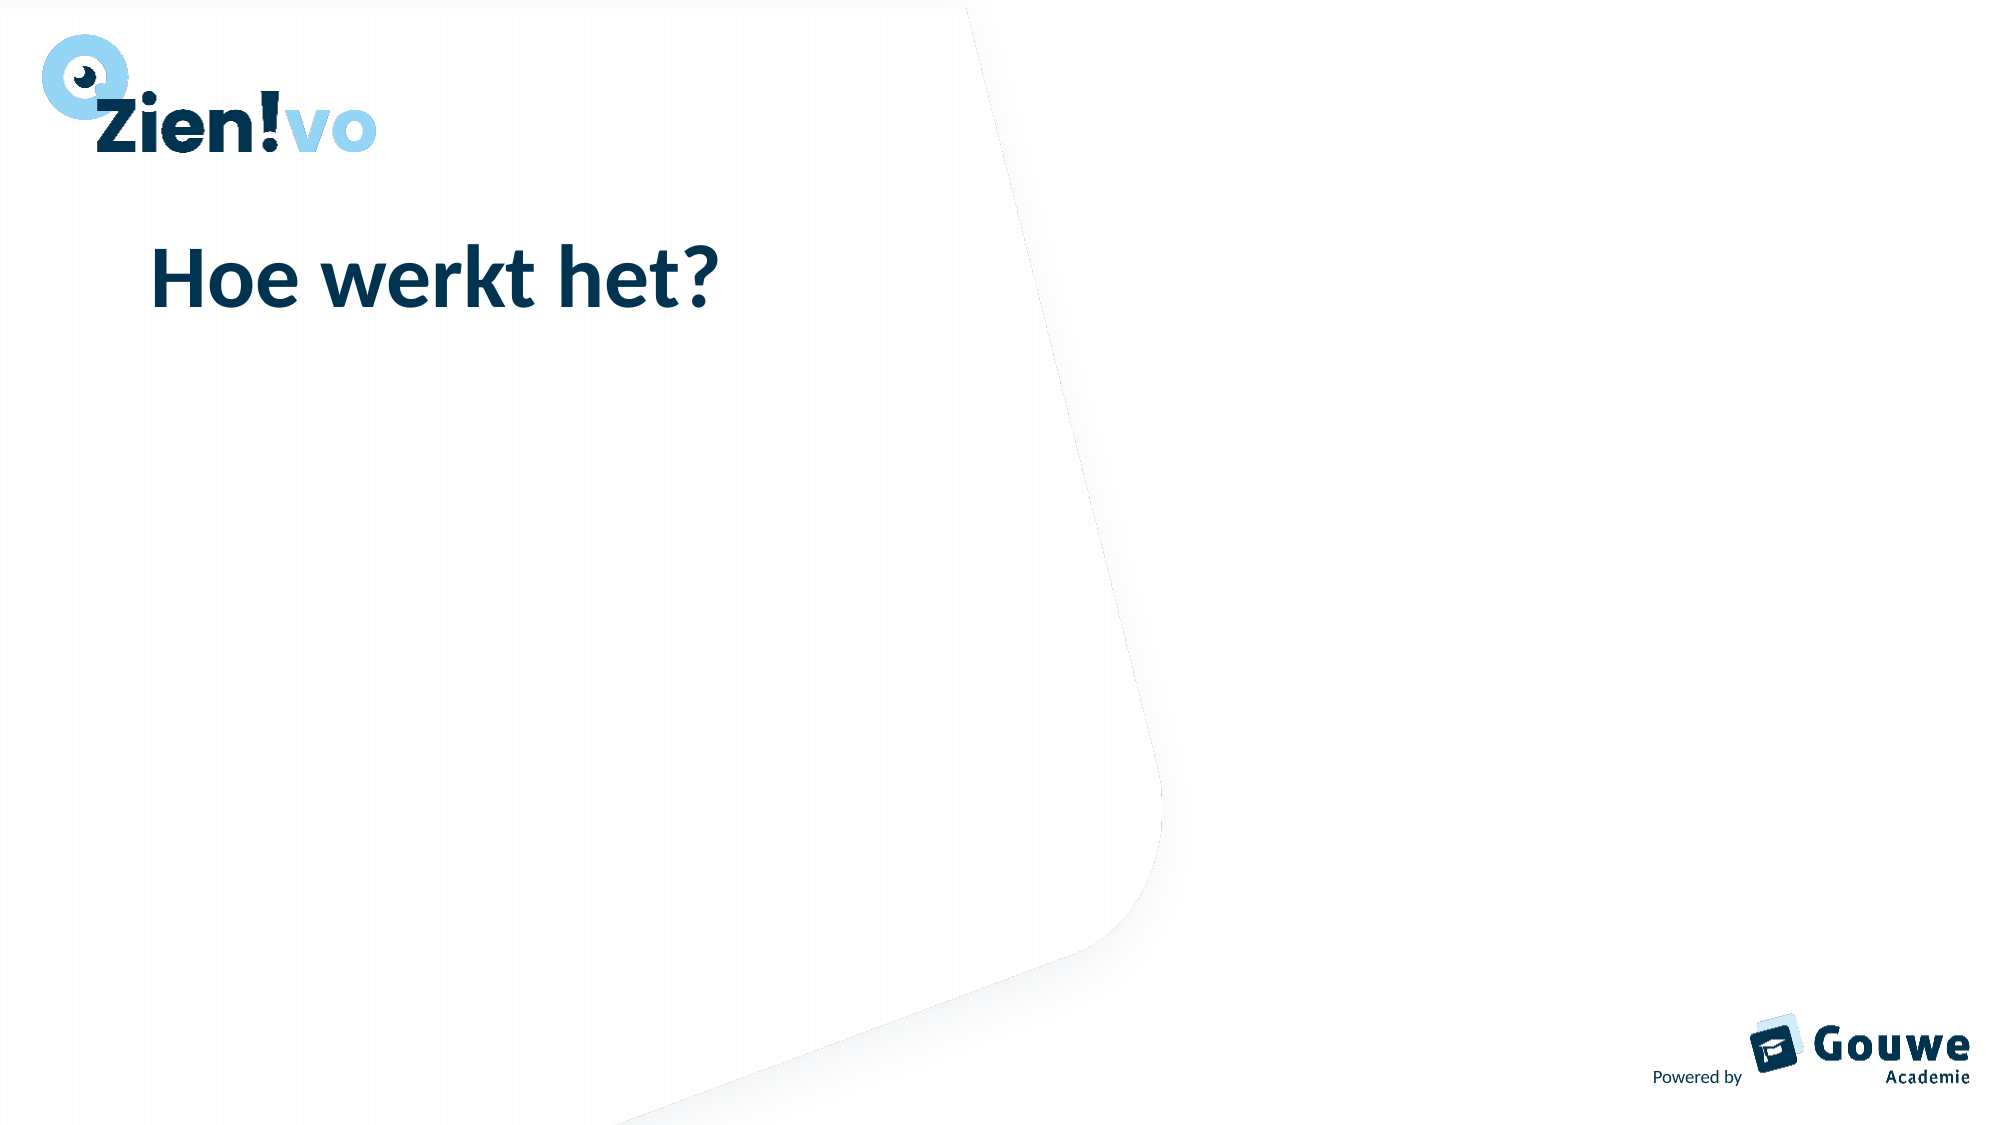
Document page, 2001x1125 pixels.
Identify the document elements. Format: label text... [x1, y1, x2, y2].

list Hoe werkt het? [135, 222, 1837, 355]
picture [1742, 986, 1996, 1111]
picture [0, 4, 1162, 1125]
